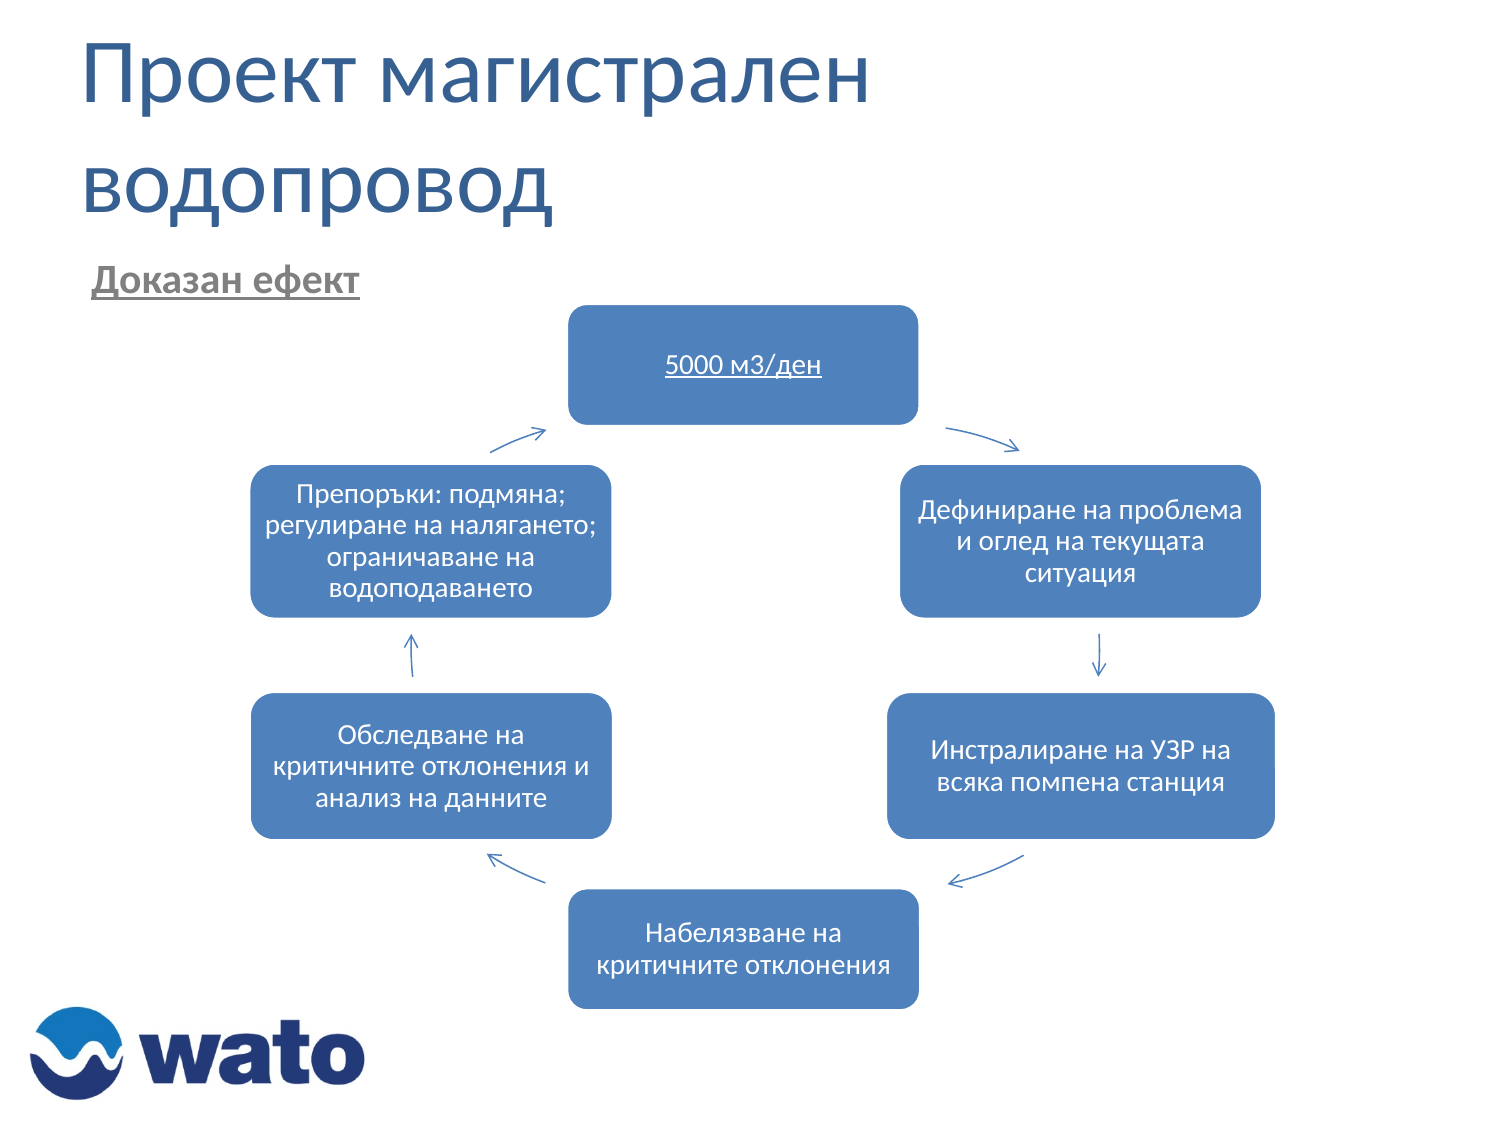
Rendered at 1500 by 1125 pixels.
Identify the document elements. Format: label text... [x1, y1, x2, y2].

picture [0, 980, 448, 1125]
title Проект магистрален водопровод [64, 0, 1340, 242]
text_box Доказан ефект [76, 219, 1388, 301]
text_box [0, 302, 1500, 1012]
